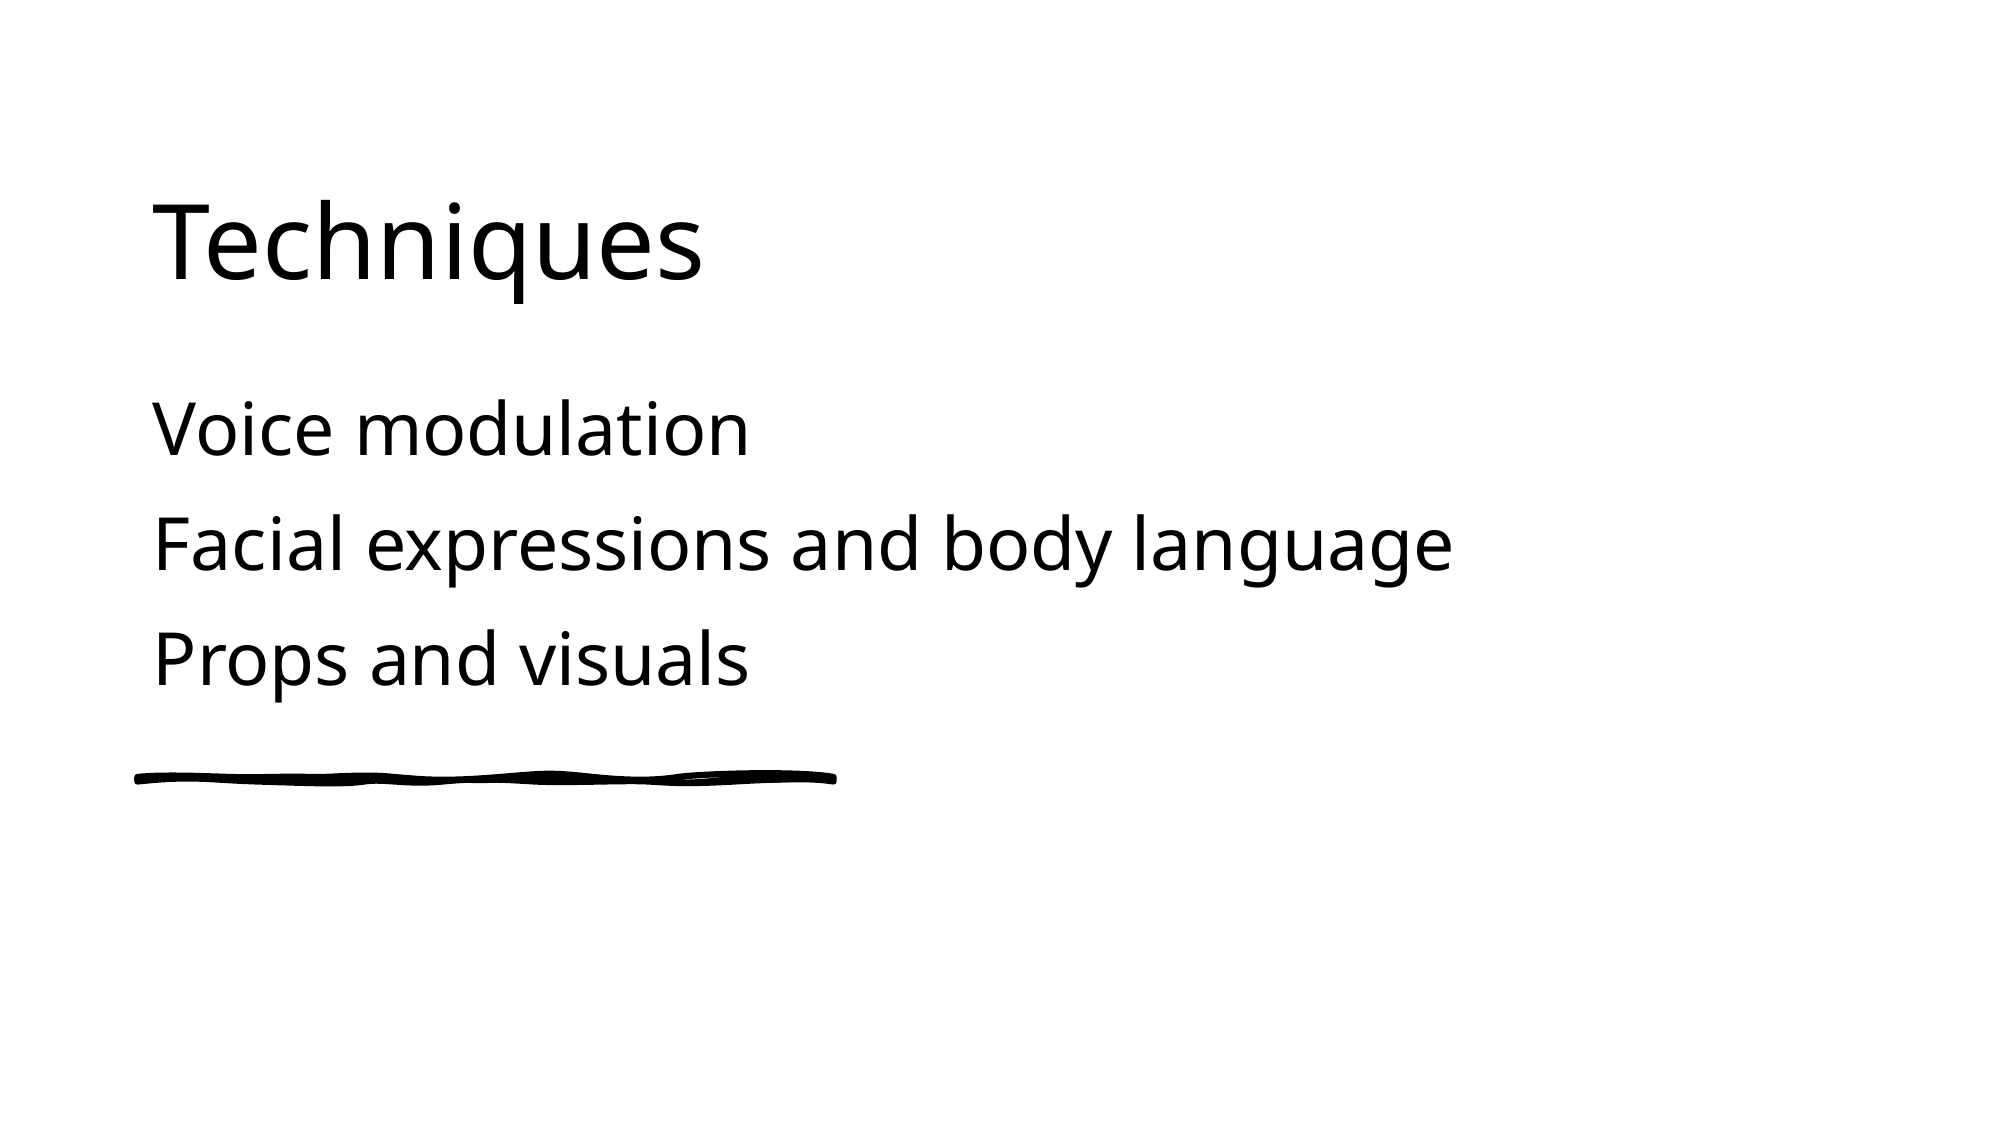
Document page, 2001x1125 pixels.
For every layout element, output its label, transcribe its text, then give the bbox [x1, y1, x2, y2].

title Techniques [138, 73, 1863, 308]
subtitle Voice modulation Facial expressions and body language Props and visuals [138, 366, 1863, 709]
